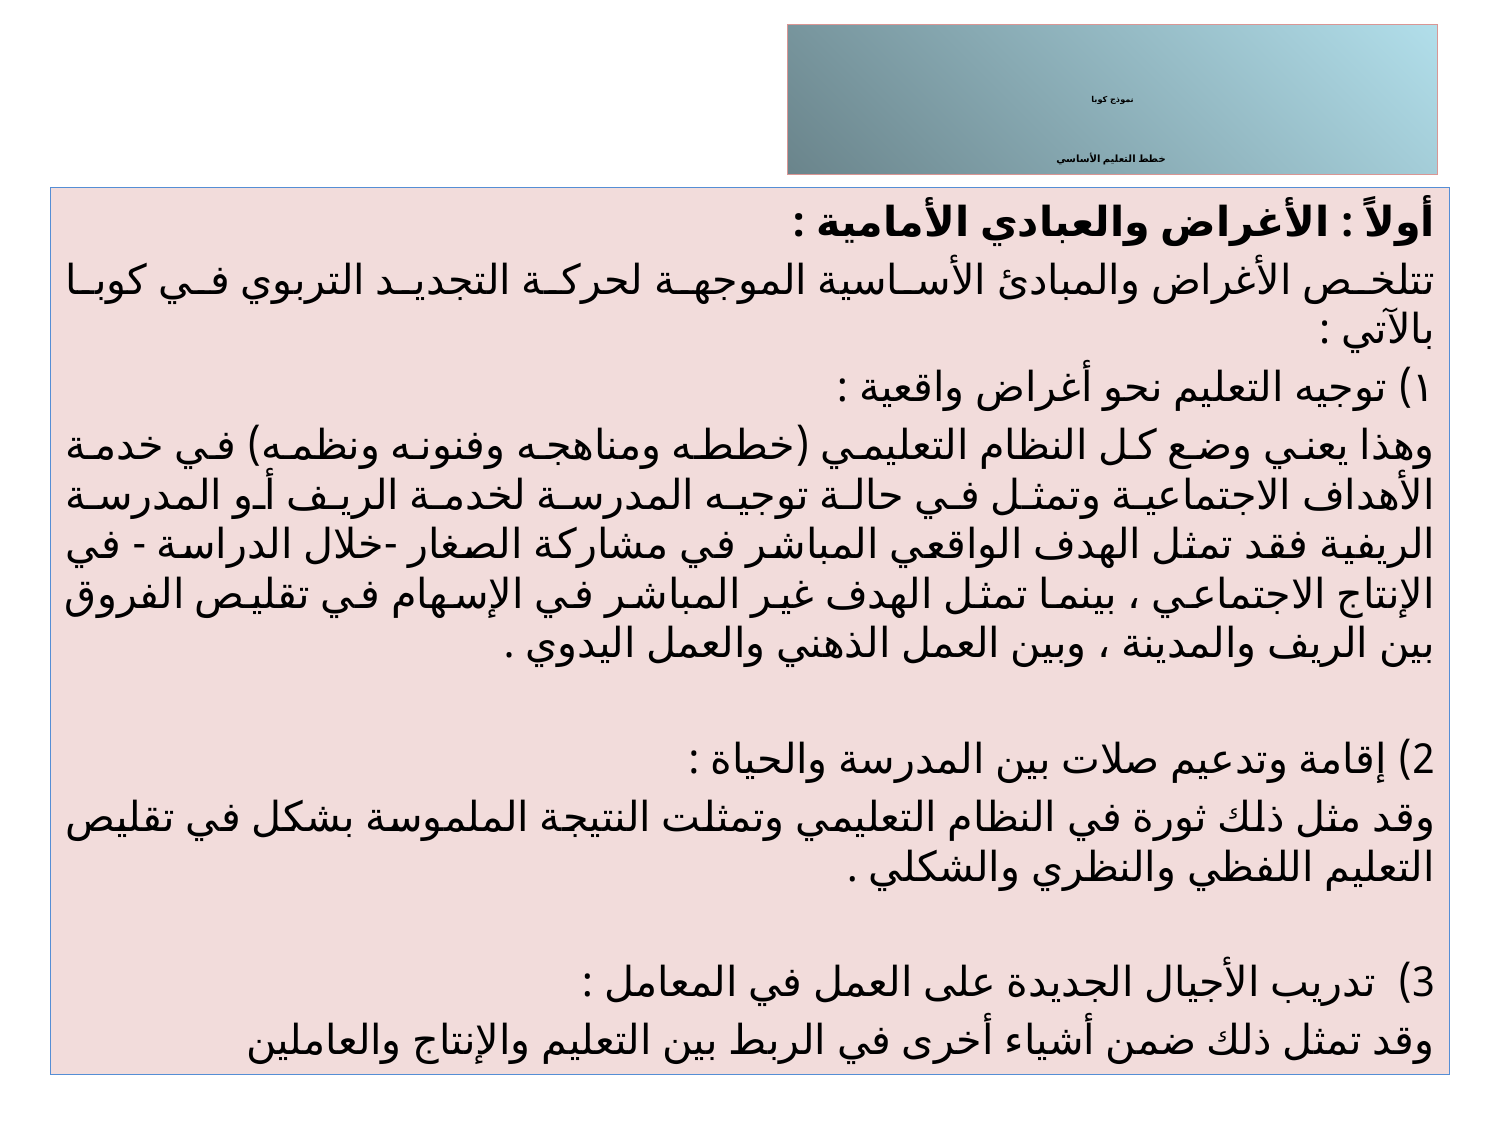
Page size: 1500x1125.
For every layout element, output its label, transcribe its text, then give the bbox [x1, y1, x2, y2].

title نموذج كوبا خطط التعليم الأساسي [787, 24, 1438, 175]
list أولاً : الأغراض والعبادي الأمامية : تتلخص الأغراض والمبادئ الأساسية الموجهة لحركة التجديد التربوي في كوبا بالآتي : ١) توجيه التعليم نحو أغراض واقعية : وهذا يعني وضع كل النظام التعليمي (خططه ومناهجه وفنونه ونظمه) في خدمة الأهداف الاجتماعية وتمثل في حالة توجيه المدرسة لخدمة الريف أو المدرسة الريفية فقد تمثل الهدف الواقعي المباشر في مشاركة الصغار -خلال الدراسة - في الإنتاج الاجتماعي ، بينما تمثل الهدف غير المباشر في الإسهام في تقليص الفروق بين الريف والمدينة ، وبين العمل الذهني والعمل اليدوي . 2) إقامة وتدعيم صلات بين المدرسة والحياة : وقد مثل ذلك ثورة في النظام التعليمي وتمثلت النتيجة الملموسة بشكل في تقليص التعليم اللفظي والنظري والشكلي . 3) تدريب الأجيال الجديدة على العمل في المعامل : وقد تمثل ذلك ضمن أشياء أخرى في الربط بين التعليم والإنتاج والعاملين [50, 187, 1450, 1075]
